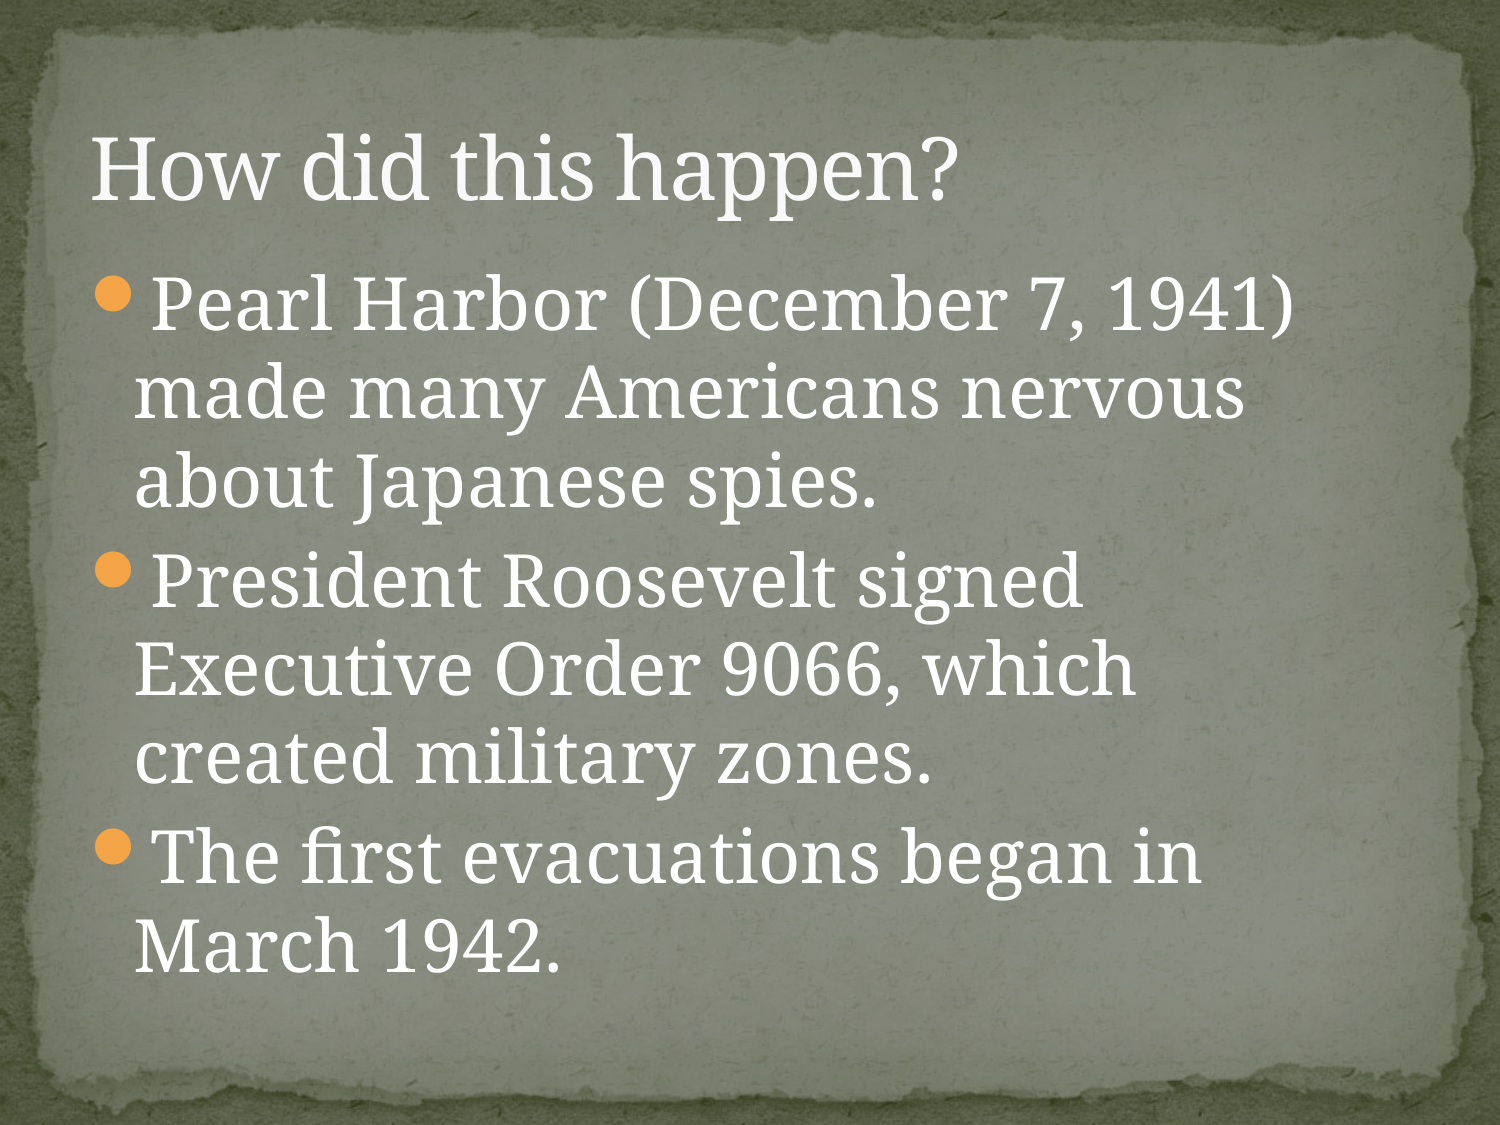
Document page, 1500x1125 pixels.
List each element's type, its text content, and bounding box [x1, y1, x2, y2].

title How did this happen? [74, 24, 1425, 225]
list Pearl Harbor (December 7, 1941) made many Americans nervous about Japanese spies. President Roosevelt signed Executive Order 9066, which created military zones. The first evacuations began in March 1942. [75, 249, 1425, 1000]
